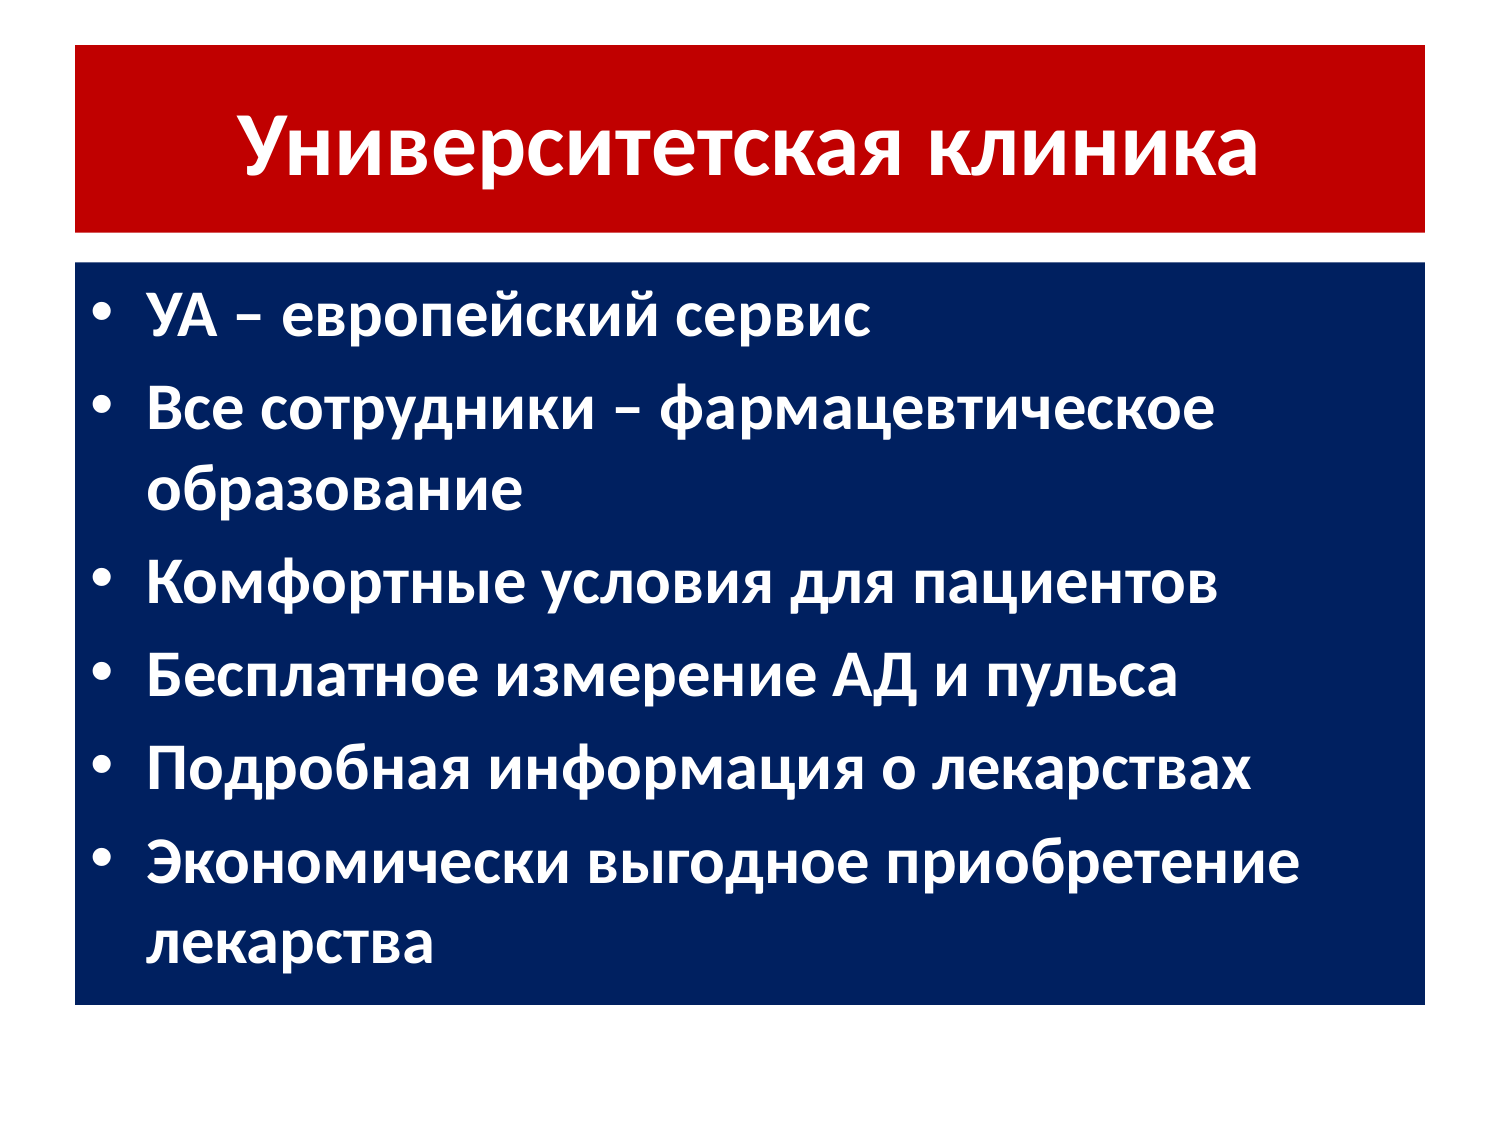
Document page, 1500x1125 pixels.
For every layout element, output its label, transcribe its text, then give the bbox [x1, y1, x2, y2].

title Университетская клиника [75, 45, 1425, 233]
list УА – европейский сервис Все сотрудники – фармацевтическое образование Комфортные условия для пациентов Бесплатное измерение АД и пульса Подробная информация о лекарствах Экономически выгодное приобретение лекарства [75, 262, 1425, 1005]
